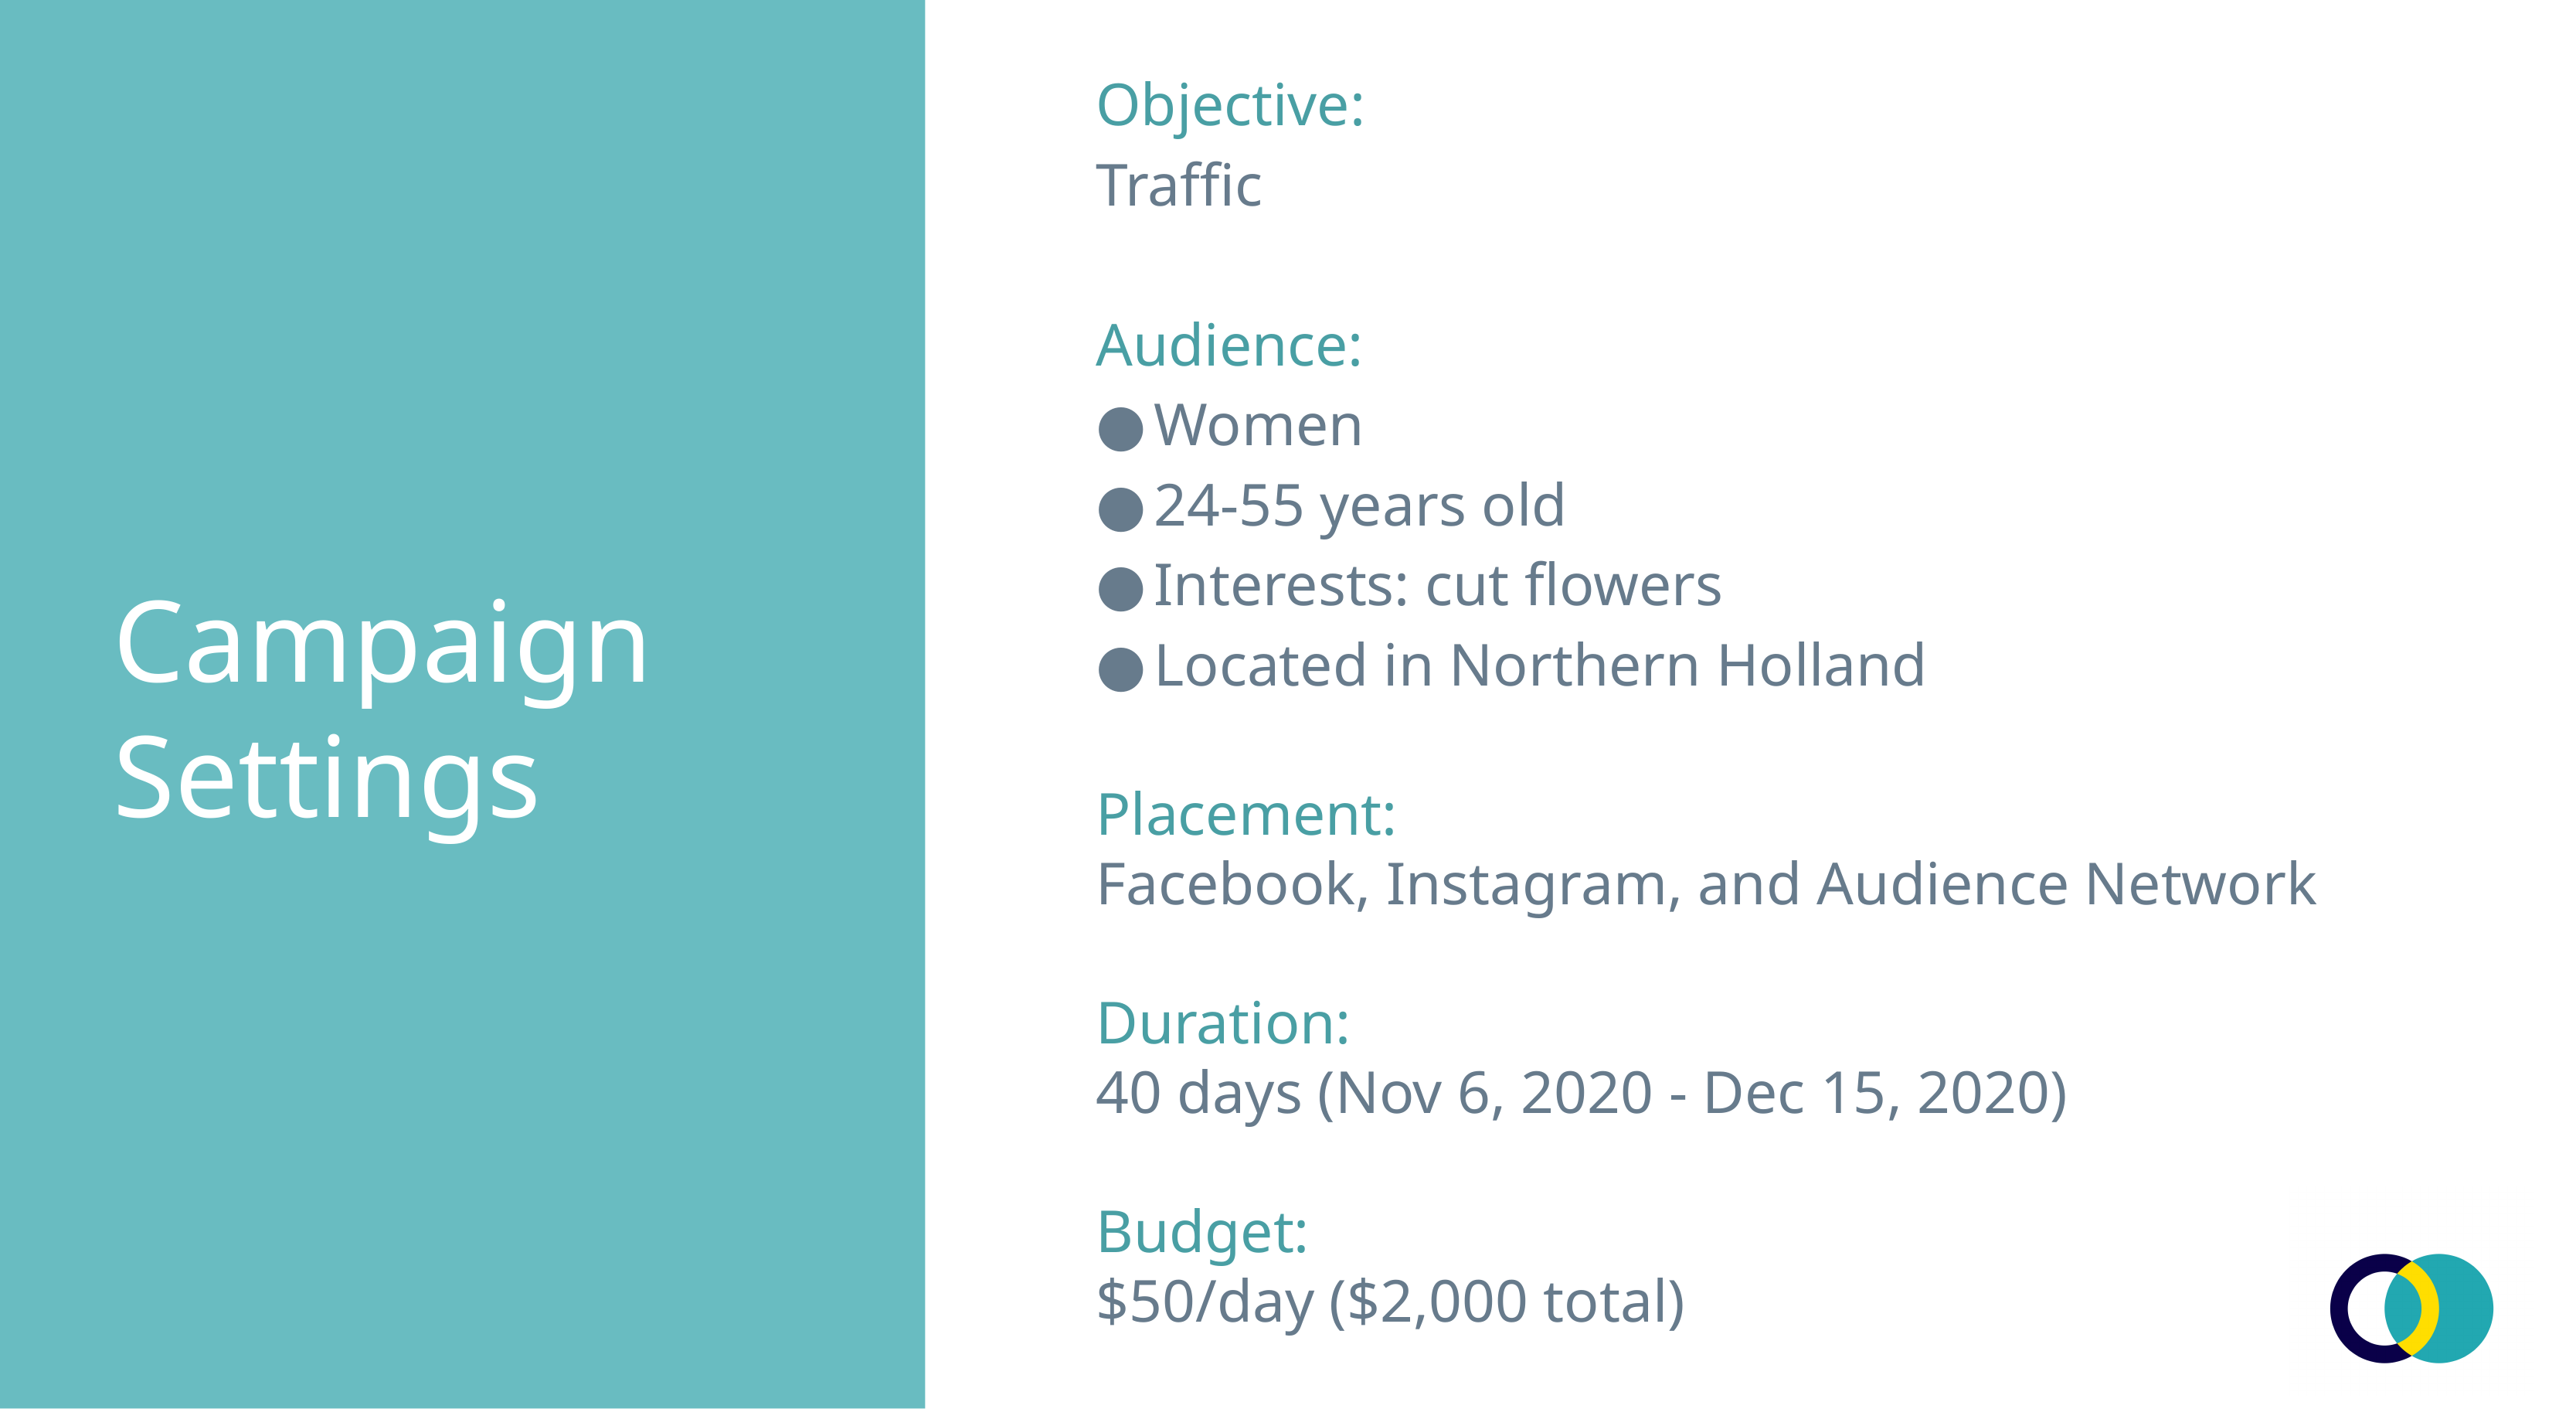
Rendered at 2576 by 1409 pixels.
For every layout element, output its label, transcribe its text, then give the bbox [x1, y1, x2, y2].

picture [2289, 1186, 2534, 1396]
title Campaign Settings [87, 475, 850, 934]
text_box Objective: Traffic Audience: Women 24-55 years old Interests: cut flowers Located in Northern Holland Placement: Facebook, Instagram, and Audience Network Duration: 40 days (Nov 6, 2020 - Dec 15, 2020) Budget: $50/day ($2,000 total) [1070, 32, 2375, 1272]
